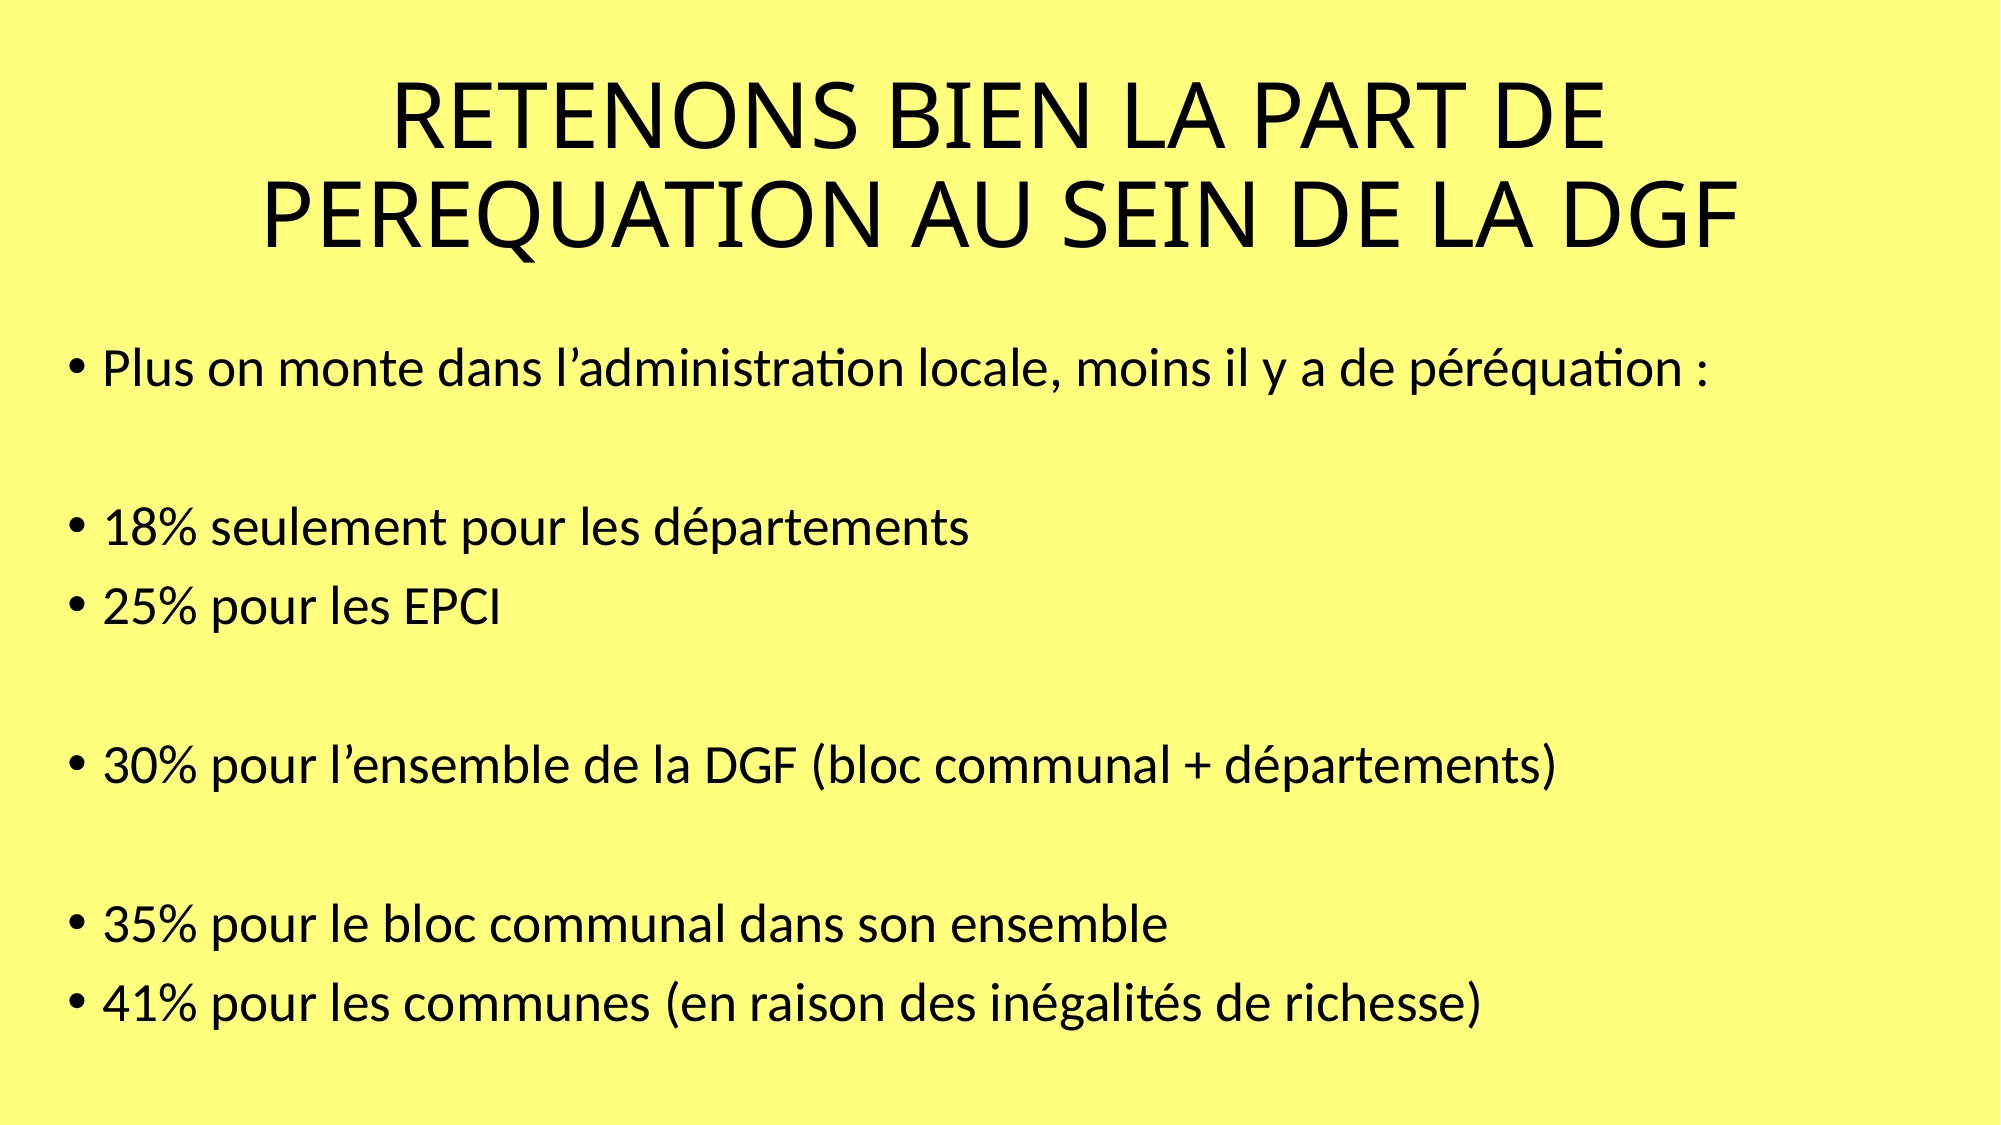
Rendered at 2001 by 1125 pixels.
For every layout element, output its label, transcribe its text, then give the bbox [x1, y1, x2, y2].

list Plus on monte dans l’administration locale, moins il y a de péréquation : 18% seulement pour les départements 25% pour les EPCI 30% pour l’ensemble de la DGF (bloc communal + départements) 35% pour le bloc communal dans son ensemble 41% pour les communes (en raison des inégalités de richesse) [52, 331, 1956, 1046]
title RETENONS BIEN LA PART DE PEREQUATION AU SEIN DE LA DGF [137, 59, 1863, 278]
